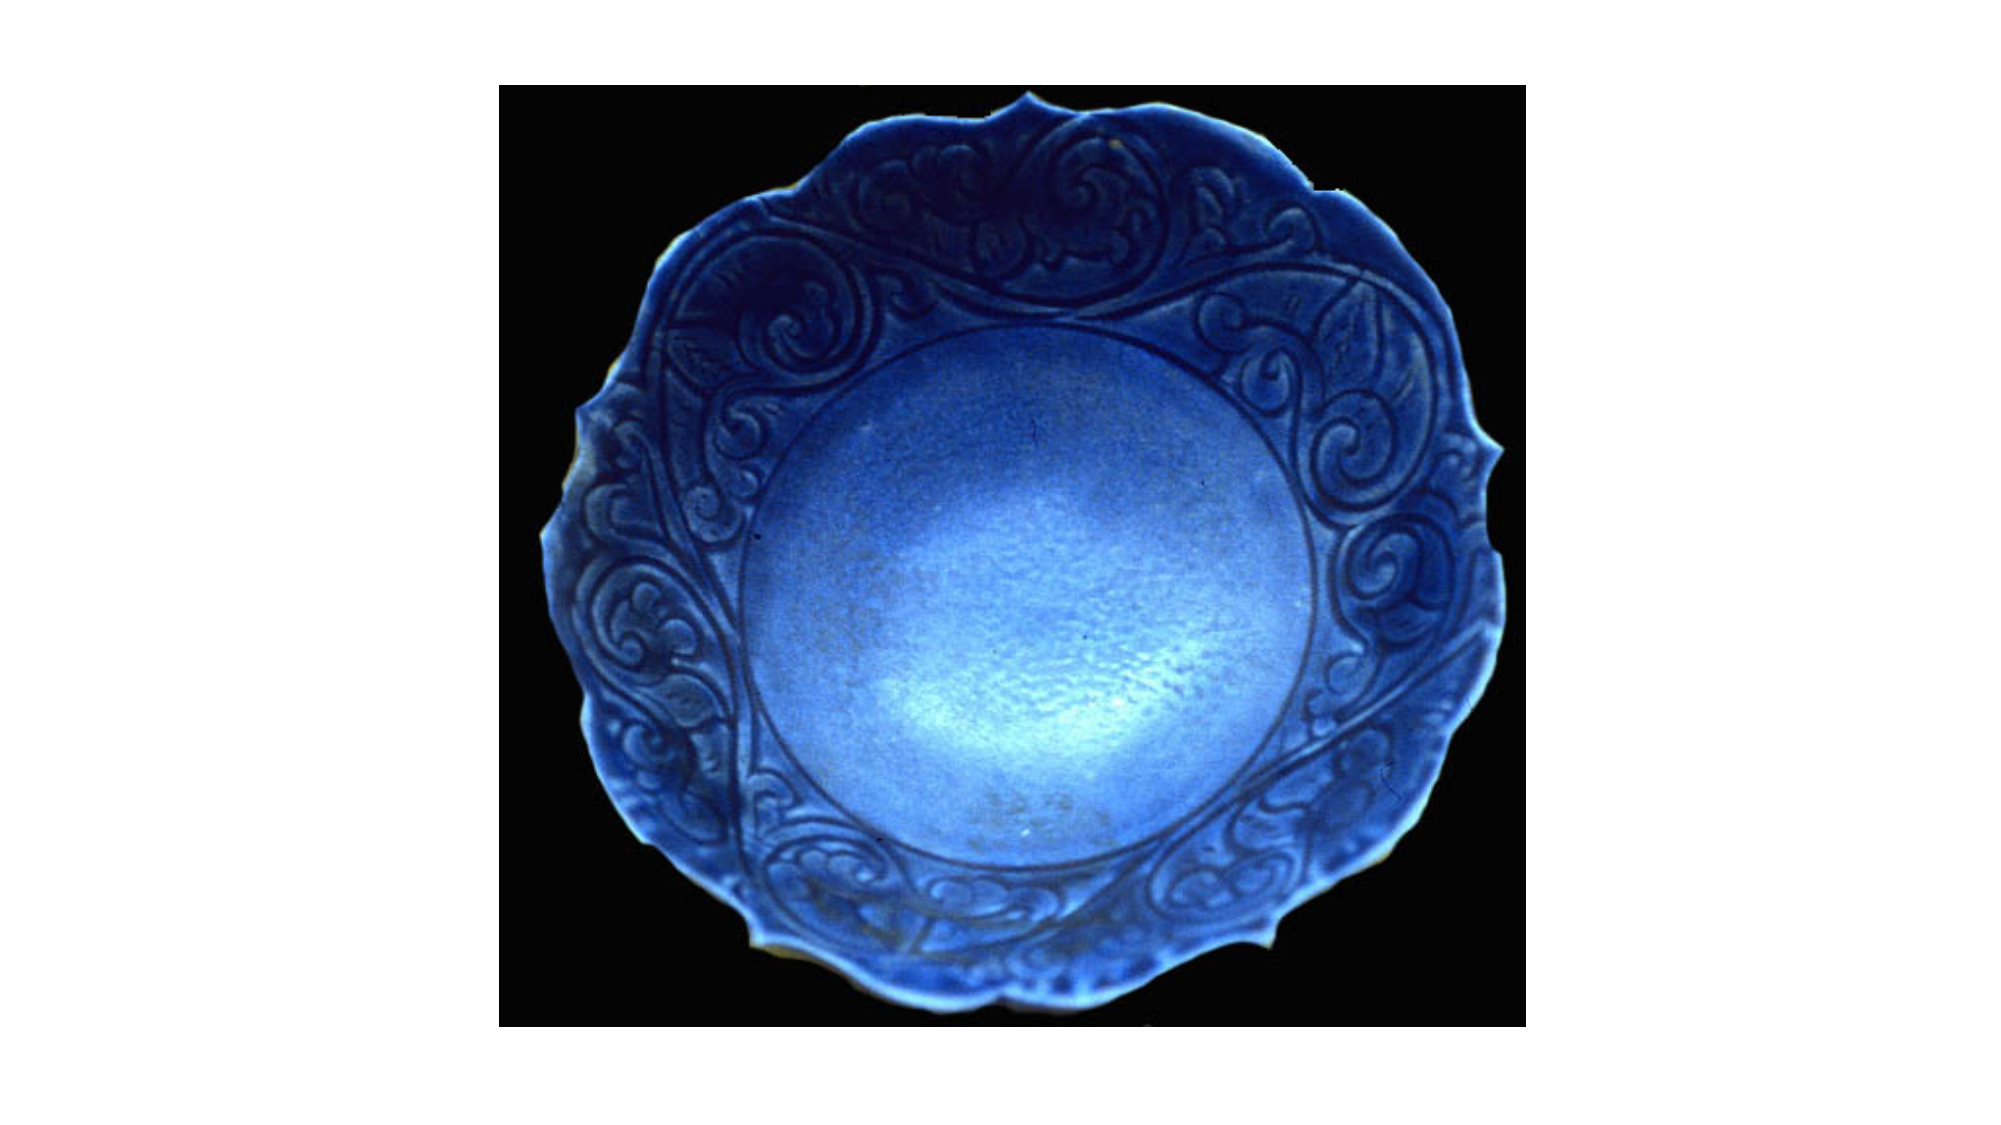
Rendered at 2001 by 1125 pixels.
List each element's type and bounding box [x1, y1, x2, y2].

picture [498, 85, 1527, 1027]
